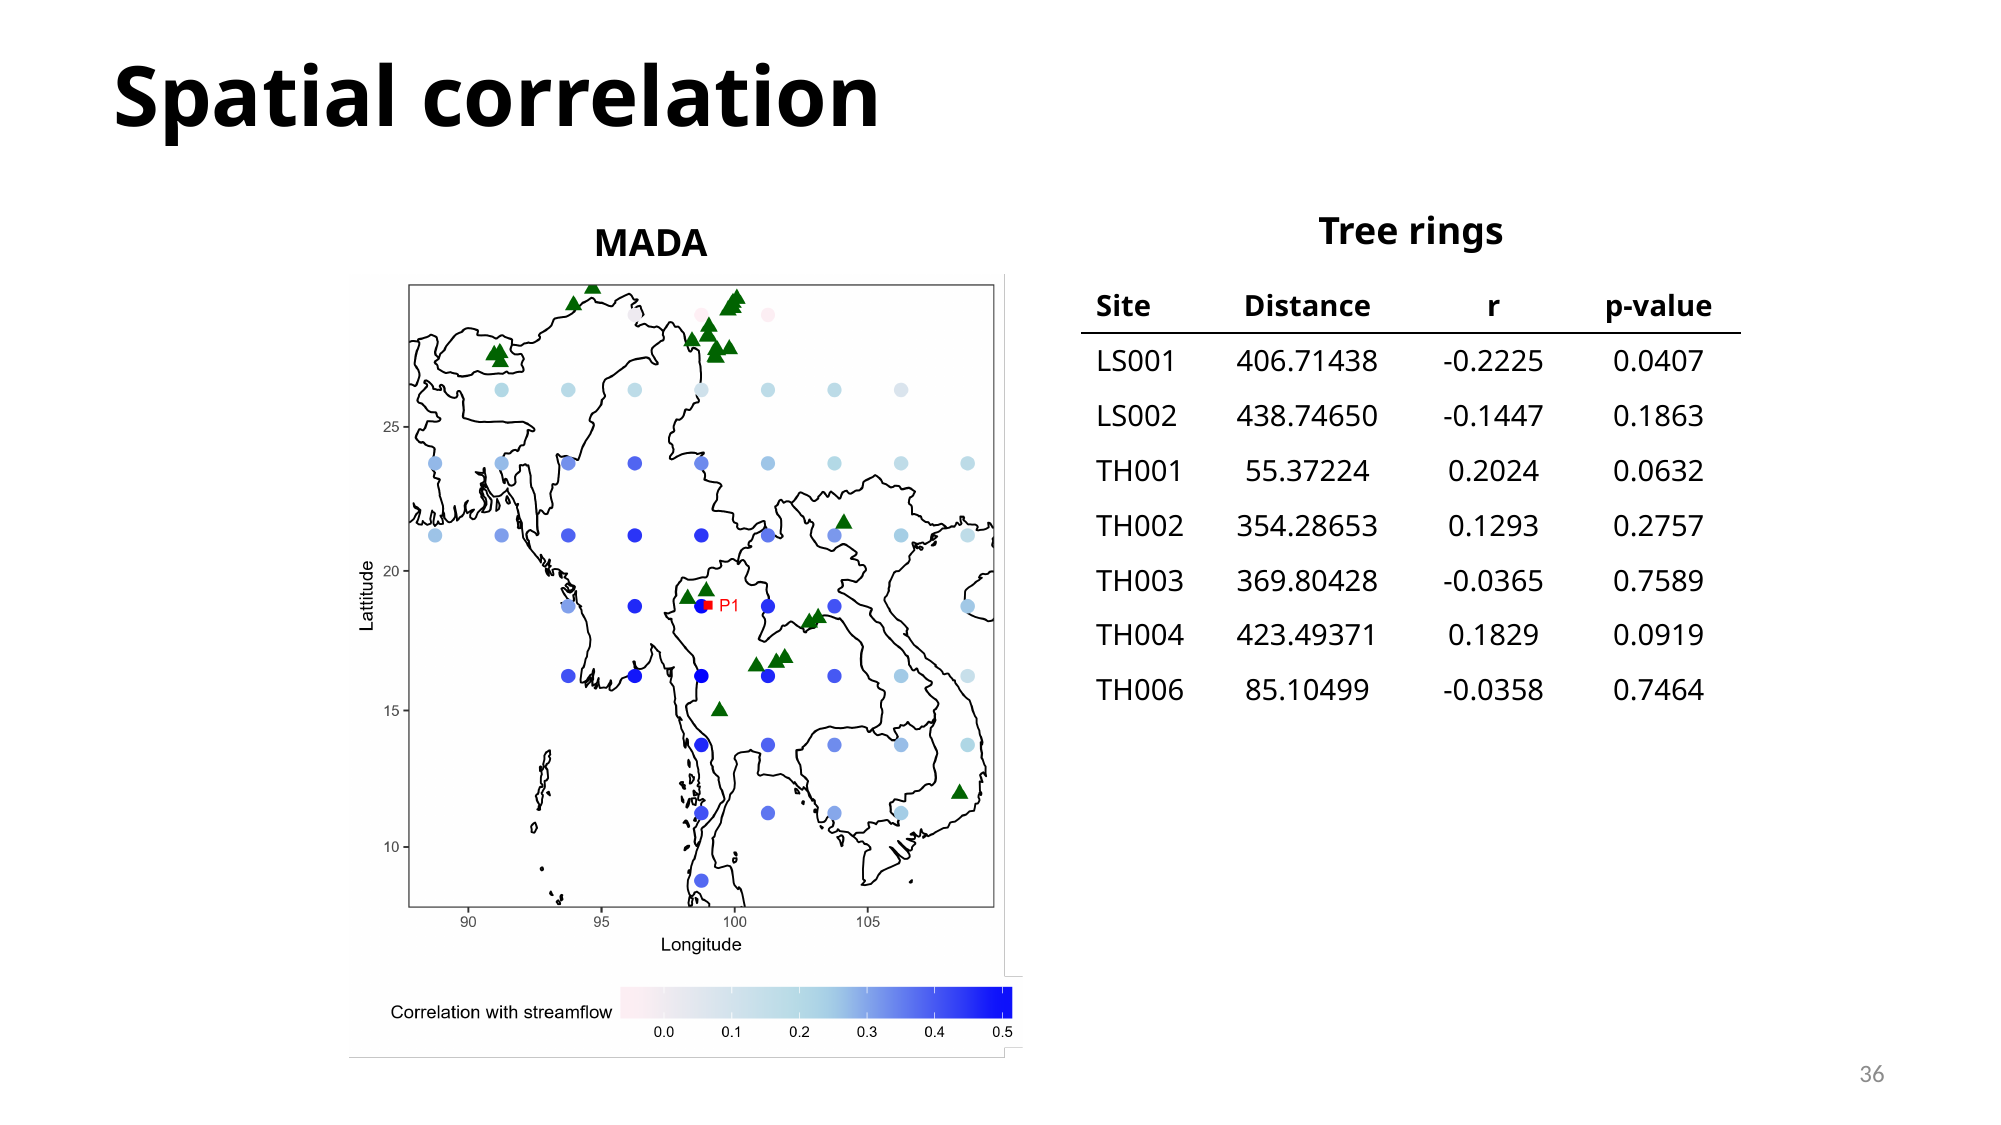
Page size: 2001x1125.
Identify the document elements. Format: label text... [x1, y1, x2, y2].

table_cell 0.0632 [1576, 443, 1741, 497]
table_cell 55.37224 [1204, 443, 1411, 497]
table_cell 423.49371 [1204, 607, 1411, 662]
table_cell 0.0919 [1576, 607, 1741, 662]
table_header Site [1081, 278, 1204, 332]
table_cell -0.0365 [1411, 552, 1576, 607]
table_cell 0.7589 [1576, 552, 1741, 607]
table_cell 85.10499 [1204, 662, 1411, 717]
table_header p-value [1576, 278, 1741, 332]
table_cell 0.1863 [1576, 388, 1741, 443]
table_cell 354.28653 [1204, 497, 1411, 552]
table_cell TH001 [1081, 443, 1204, 497]
text_box MADA [578, 212, 723, 272]
table_cell LS001 [1081, 334, 1204, 388]
table_cell LS002 [1081, 388, 1204, 443]
title Spatial correlation [98, 0, 1449, 187]
table_cell 406.71438 [1204, 334, 1411, 388]
table_cell -0.0358 [1411, 662, 1576, 717]
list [324, 274, 1028, 1058]
table_cell 0.2024 [1411, 443, 1576, 497]
table_cell 0.0407 [1576, 334, 1741, 388]
table_cell 0.1293 [1411, 497, 1576, 552]
table_cell -0.2225 [1411, 334, 1576, 388]
table_cell TH003 [1081, 552, 1204, 607]
table_cell 0.2757 [1576, 497, 1741, 552]
table_header Distance [1204, 278, 1411, 332]
table_cell 0.1829 [1411, 607, 1576, 662]
table_cell 0.7464 [1576, 662, 1741, 717]
table_header r [1411, 278, 1576, 332]
text_box Tree rings [1303, 199, 1520, 260]
slide_number 36 [1433, 1042, 1900, 1103]
table_cell TH006 [1081, 662, 1204, 717]
table_cell -0.1447 [1411, 388, 1576, 443]
table_cell 438.74650 [1204, 388, 1411, 443]
table_cell TH002 [1081, 497, 1204, 552]
table_cell TH004 [1081, 607, 1204, 662]
table_cell 369.80428 [1204, 552, 1411, 607]
